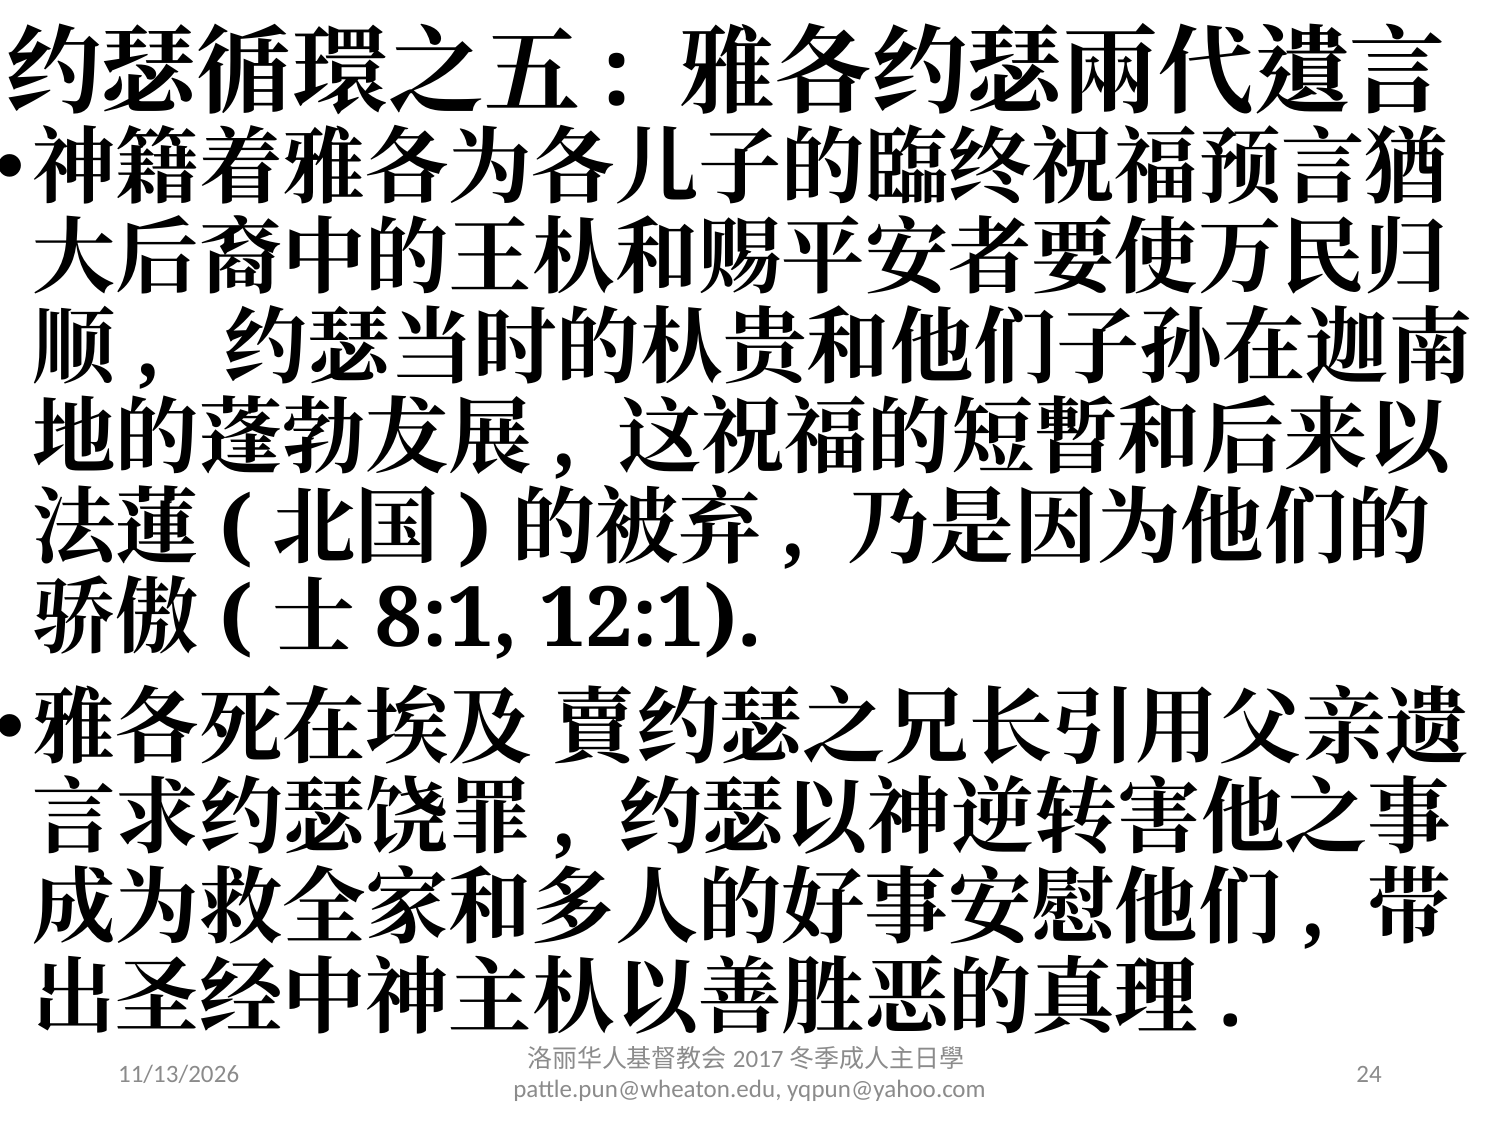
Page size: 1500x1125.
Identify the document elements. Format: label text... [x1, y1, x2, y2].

footer 洛丽华⼈基督教会2017冬季成⼈主⽇學 pattle.pun@wheaton.edu, yqpun@yahoo.com [496, 1042, 1004, 1103]
list 神籍着雅各为各儿子的臨终祝福预言猶大后裔中的王朲和赐平安者要使万民归顺, 约瑟当时的朲贵和他们子孙在迦南地的蓬勃犮展, 这祝福的短暫和后来以法蓮(北国)的被弃, 乃是因为他们的骄傲(士8:1, 12:1). 雅各死在埃及 賣约瑟之兄长引用父亲遗言求约瑟饶罪, 约瑟以神逆转害他之事成为救全家和多人的好事安慰他们, 带出圣经中神主朲以善胜恶的真理. [0, 116, 1500, 931]
title 约瑟循環之五: 雅各约瑟兩代遺言 [0, 0, 1491, 116]
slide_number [103, 1042, 441, 1103]
slide_number 24 [1059, 1042, 1397, 1103]
